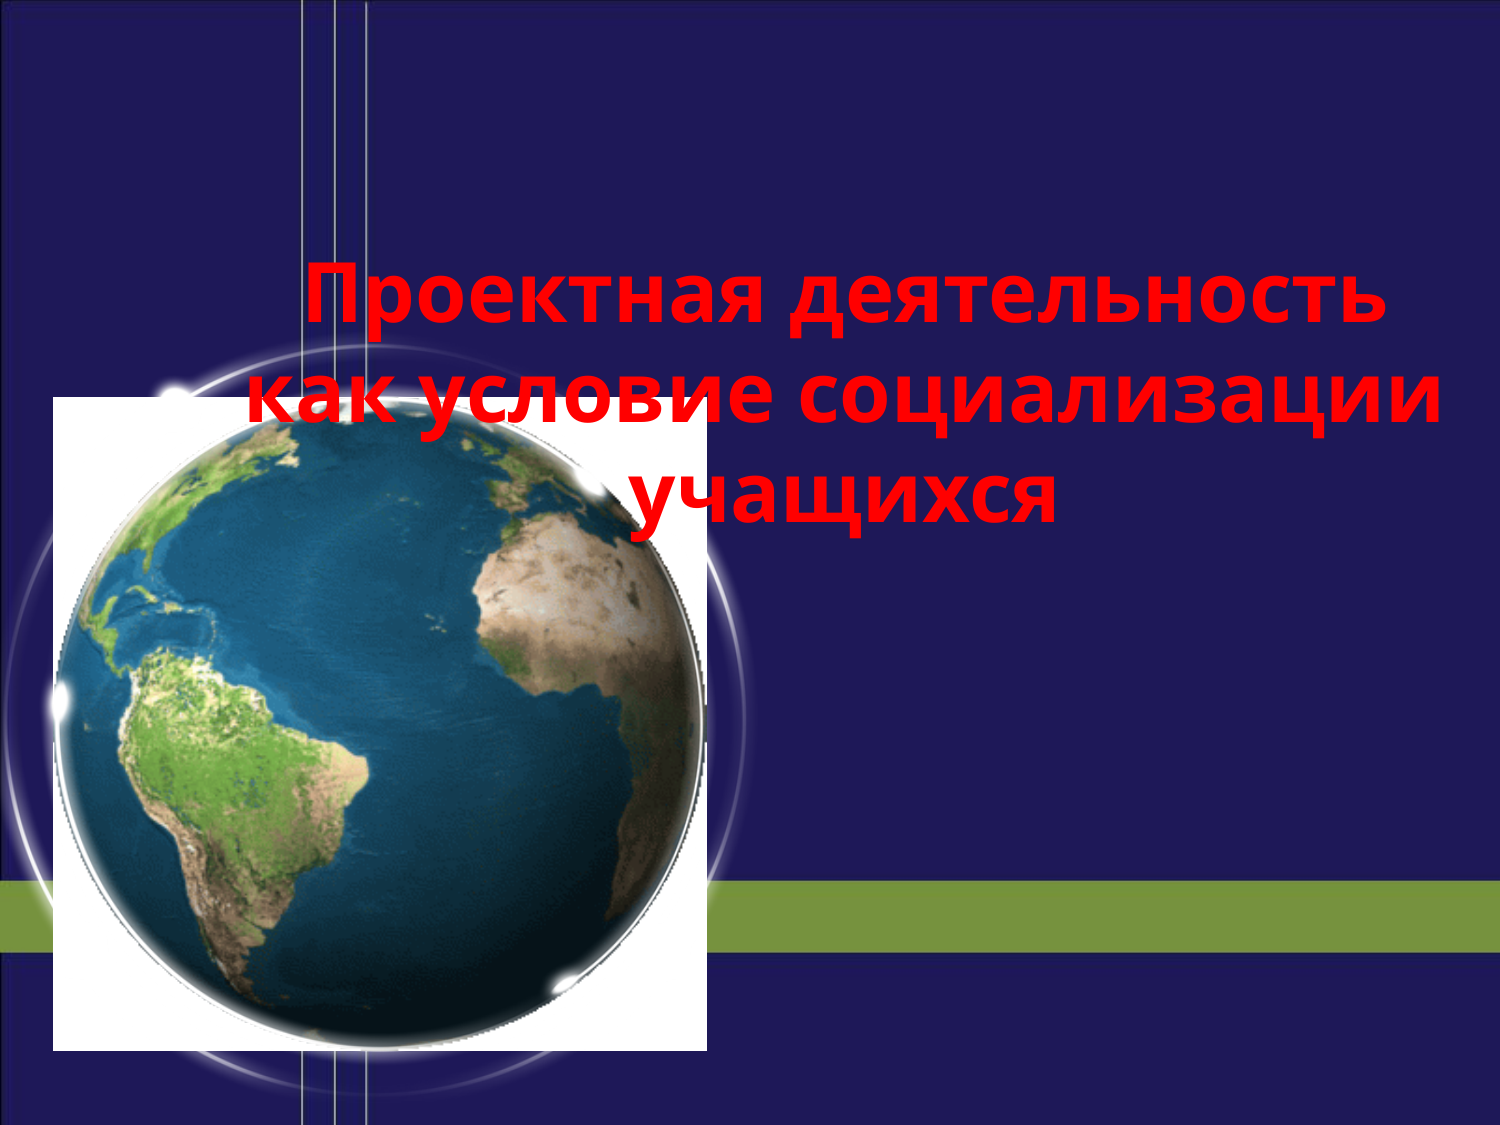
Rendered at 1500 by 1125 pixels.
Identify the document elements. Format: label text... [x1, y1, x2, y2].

picture [0, 0, 1500, 1125]
text_box [590, 773, 1500, 974]
subtitle Проектная деятельность как условие социализации учащихся [206, 231, 1484, 520]
